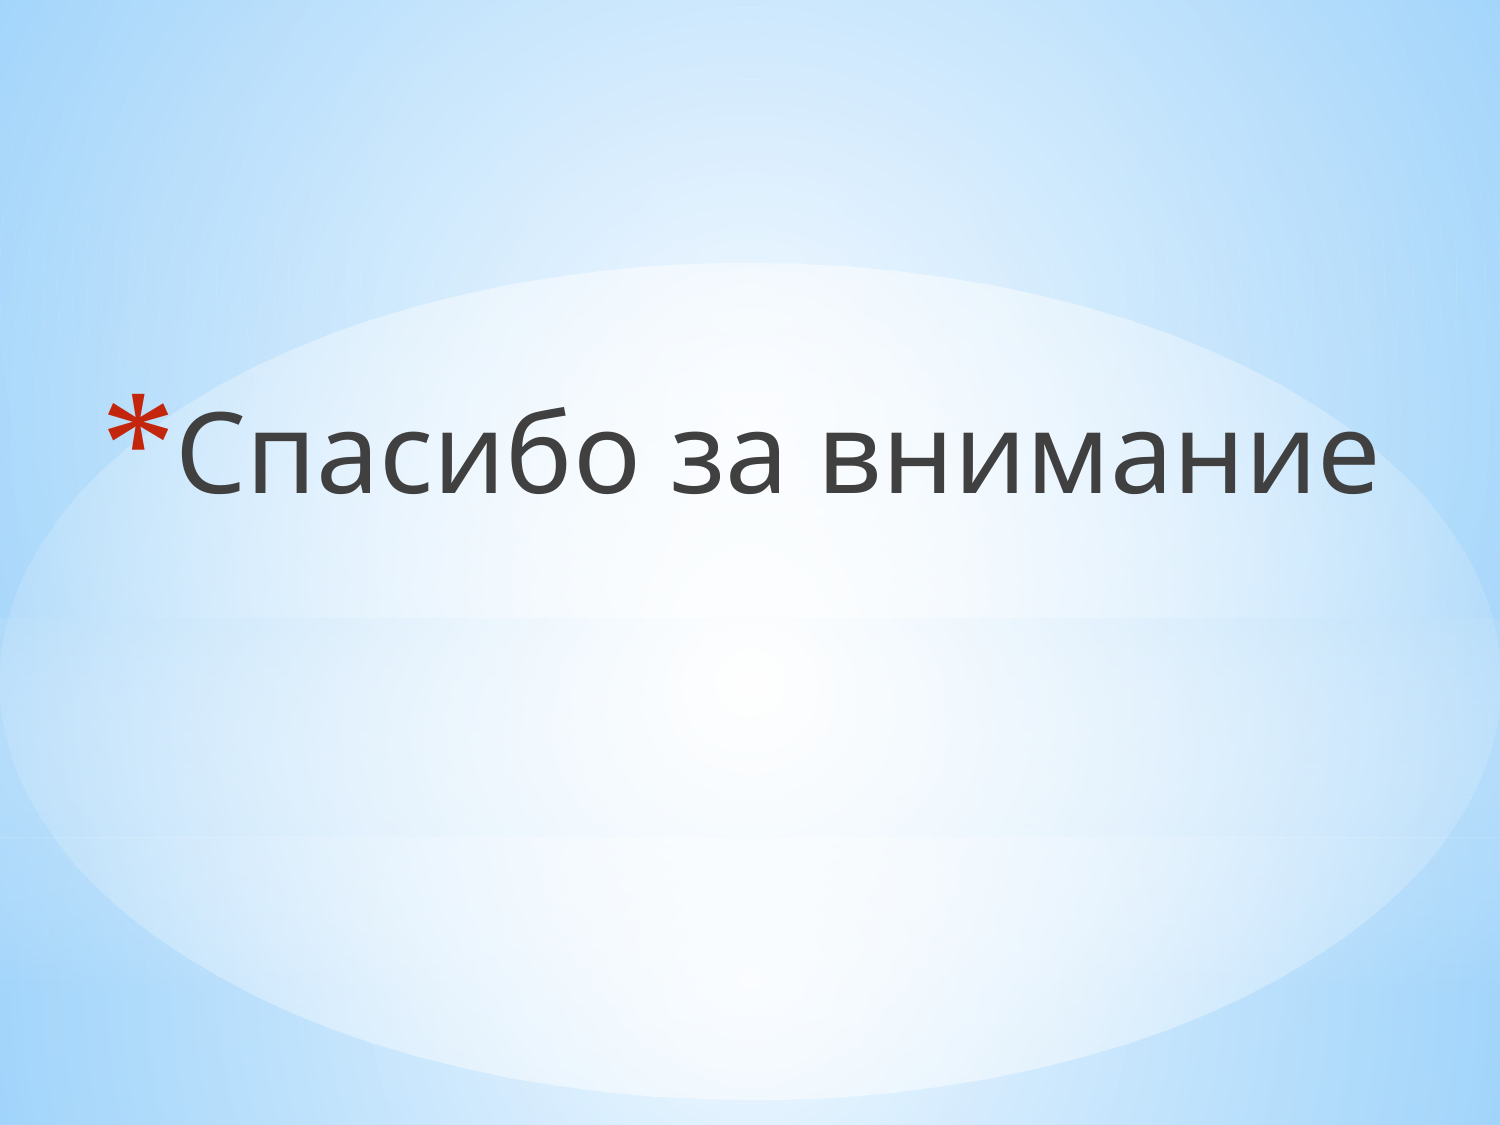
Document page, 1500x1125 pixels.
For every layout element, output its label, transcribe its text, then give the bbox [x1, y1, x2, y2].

list Спасибо за внимание [64, 373, 1412, 944]
